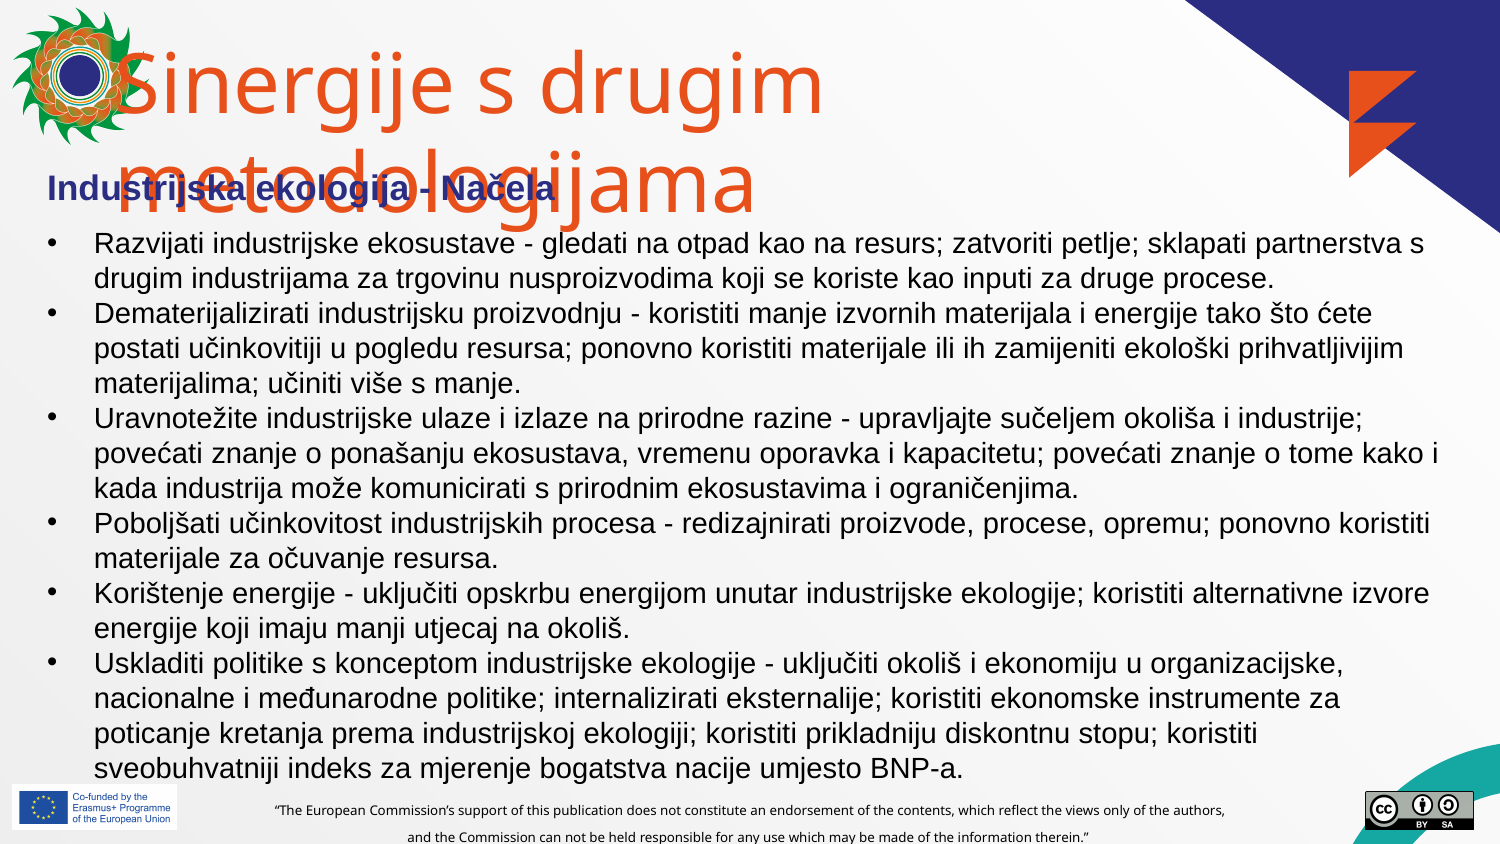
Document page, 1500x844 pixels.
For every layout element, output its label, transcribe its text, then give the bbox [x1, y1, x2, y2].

text_box Industrijska ekologija - Načela [32, 162, 1500, 241]
picture [1365, 791, 1474, 830]
picture [11, 6, 151, 147]
picture [11, 784, 177, 830]
title Sinergije s drugim metodologijama [100, 14, 1367, 162]
text_box Razvijati industrijske ekosustave - gledati na otpad kao na resurs; zatvoriti petlje; sklapati partnerstva s drugim industrijama za trgovinu nusproizvodima koji se koriste kao inputi za druge procese. Dematerijalizirati industrijsku proizvodnju - koristiti manje izvornih materijala i energije tako što ćete postati učinkovitiji u pogledu resursa; ponovno koristiti materijale ili ih zamijeniti ekološki prihvatljivijim materijalima; učiniti više s manje. Uravnotežite industrijske ulaze i izlaze na prirodne razine - upravljajte sučeljem okoliša i industrije; povećati znanje o ponašanju ekosustava, vremenu oporavka i kapacitetu; povećati znanje o tome kako i kada industrija može komunicirati s prirodnim ekosustavima i ograničenjima. Poboljšati učinkovitost industrijskih procesa - redizajnirati proizvode, procese, opremu; ponovno koristiti materijale za očuvanje resursa. Korištenje energije - uključiti opskrbu energijom unutar industrijske ekologije; koristiti alternativne izvore energije koji imaju manji utjecaj na okoliš. Uskladiti politike s konceptom industrijske ekologije - uključiti okoliš i ekonomiju u organizacijske, nacionalne i međunarodne politike; internalizirati eksternalije; koristiti ekonomske instrumente za poticanje kretanja prema industrijskoj ekologiji; koristiti prikladniju diskontnu stopu; koristiti sveobuhvatniji indeks za mjerenje bogatstva nacije umjesto BNP-a. [32, 241, 1468, 792]
